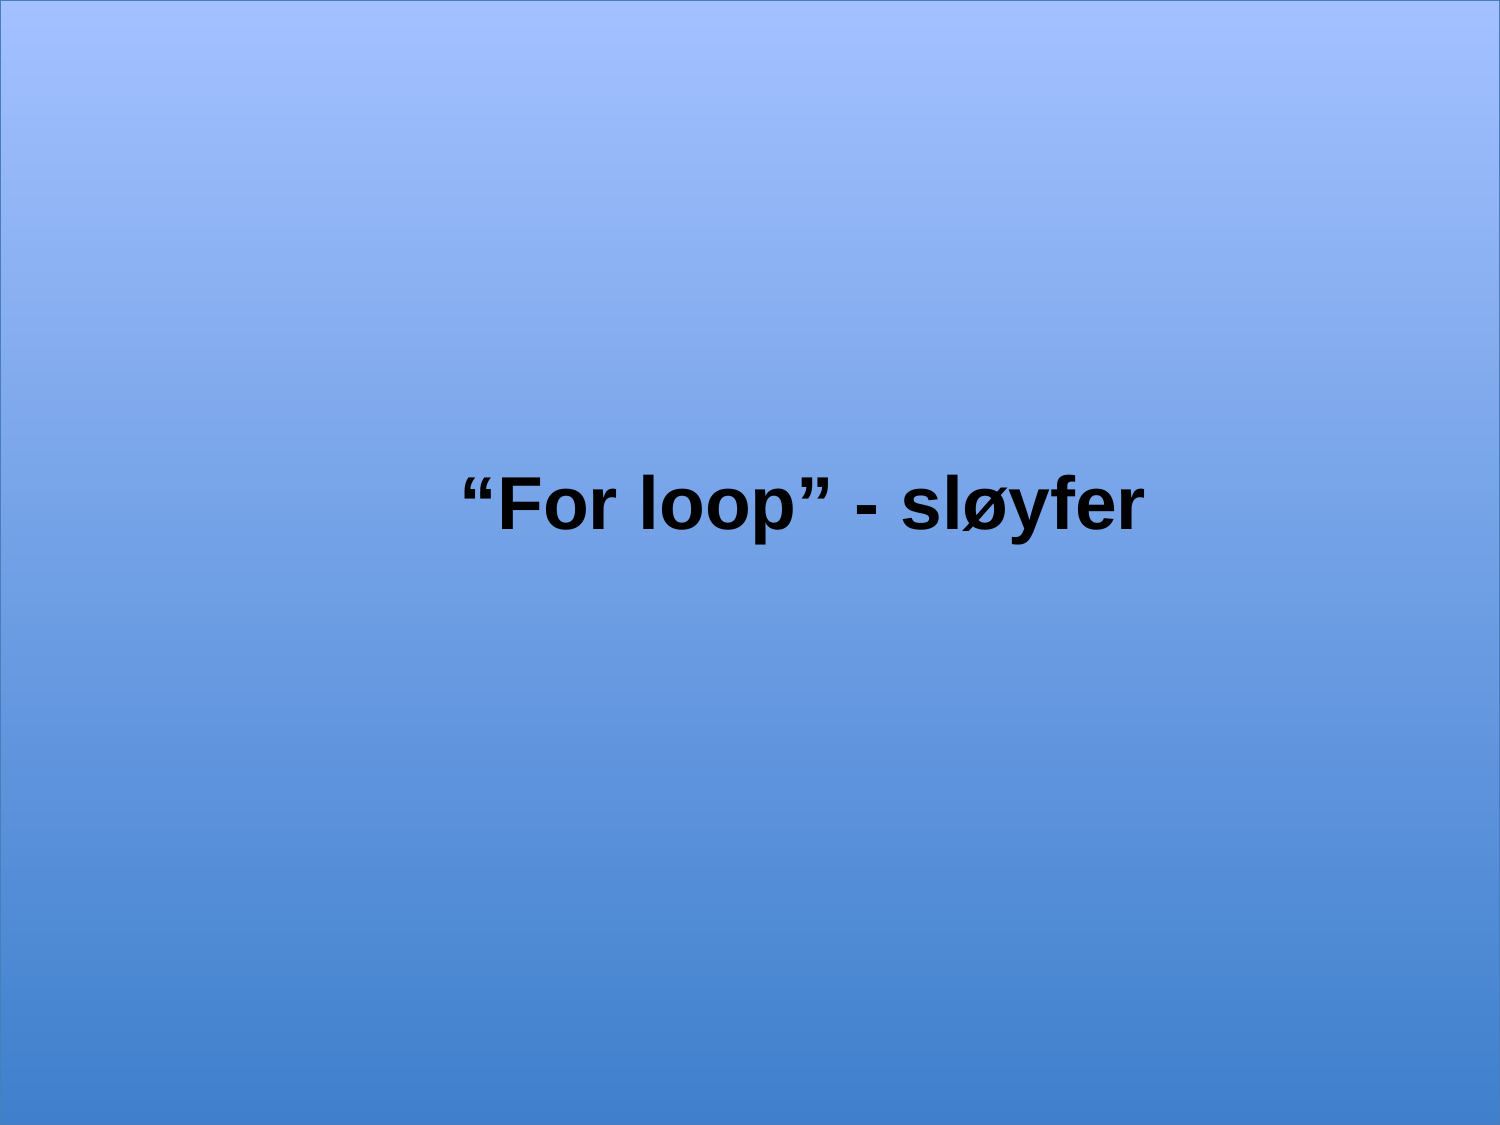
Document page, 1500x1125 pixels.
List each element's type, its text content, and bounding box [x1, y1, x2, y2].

text_box [0, 0, 1500, 1125]
title “For loop” - sløyfer [195, 367, 1412, 633]
